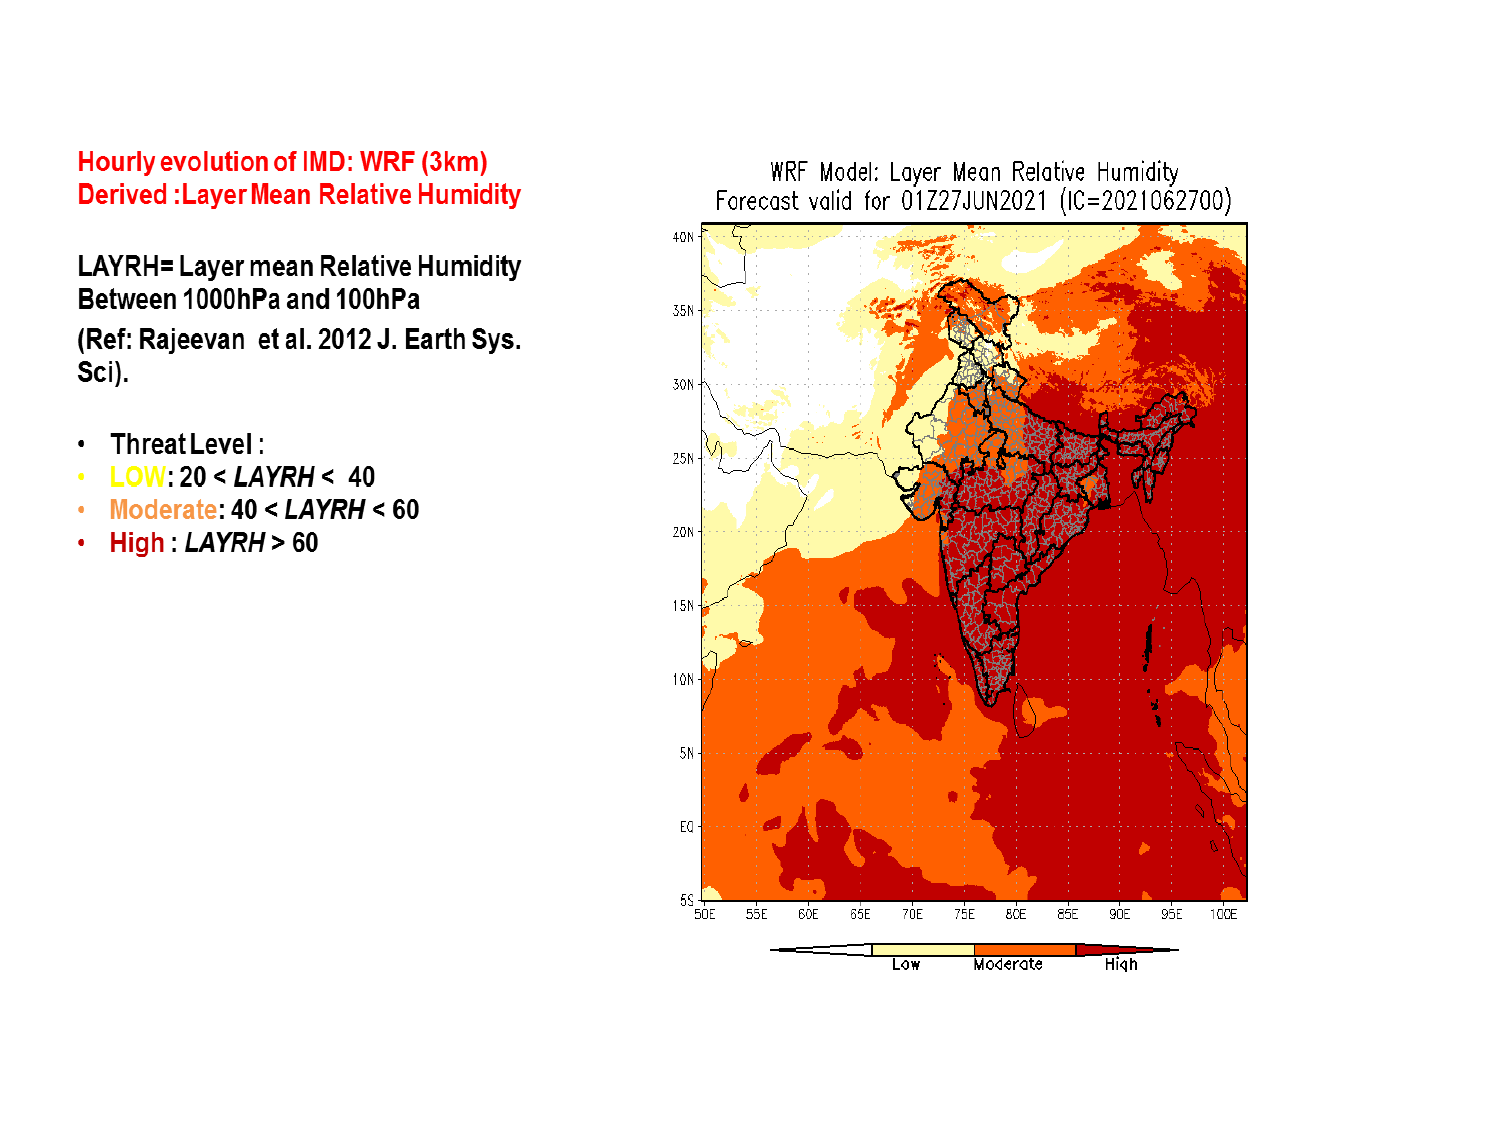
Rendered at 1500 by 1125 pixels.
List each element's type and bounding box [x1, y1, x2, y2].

picture [74, 149, 1426, 976]
